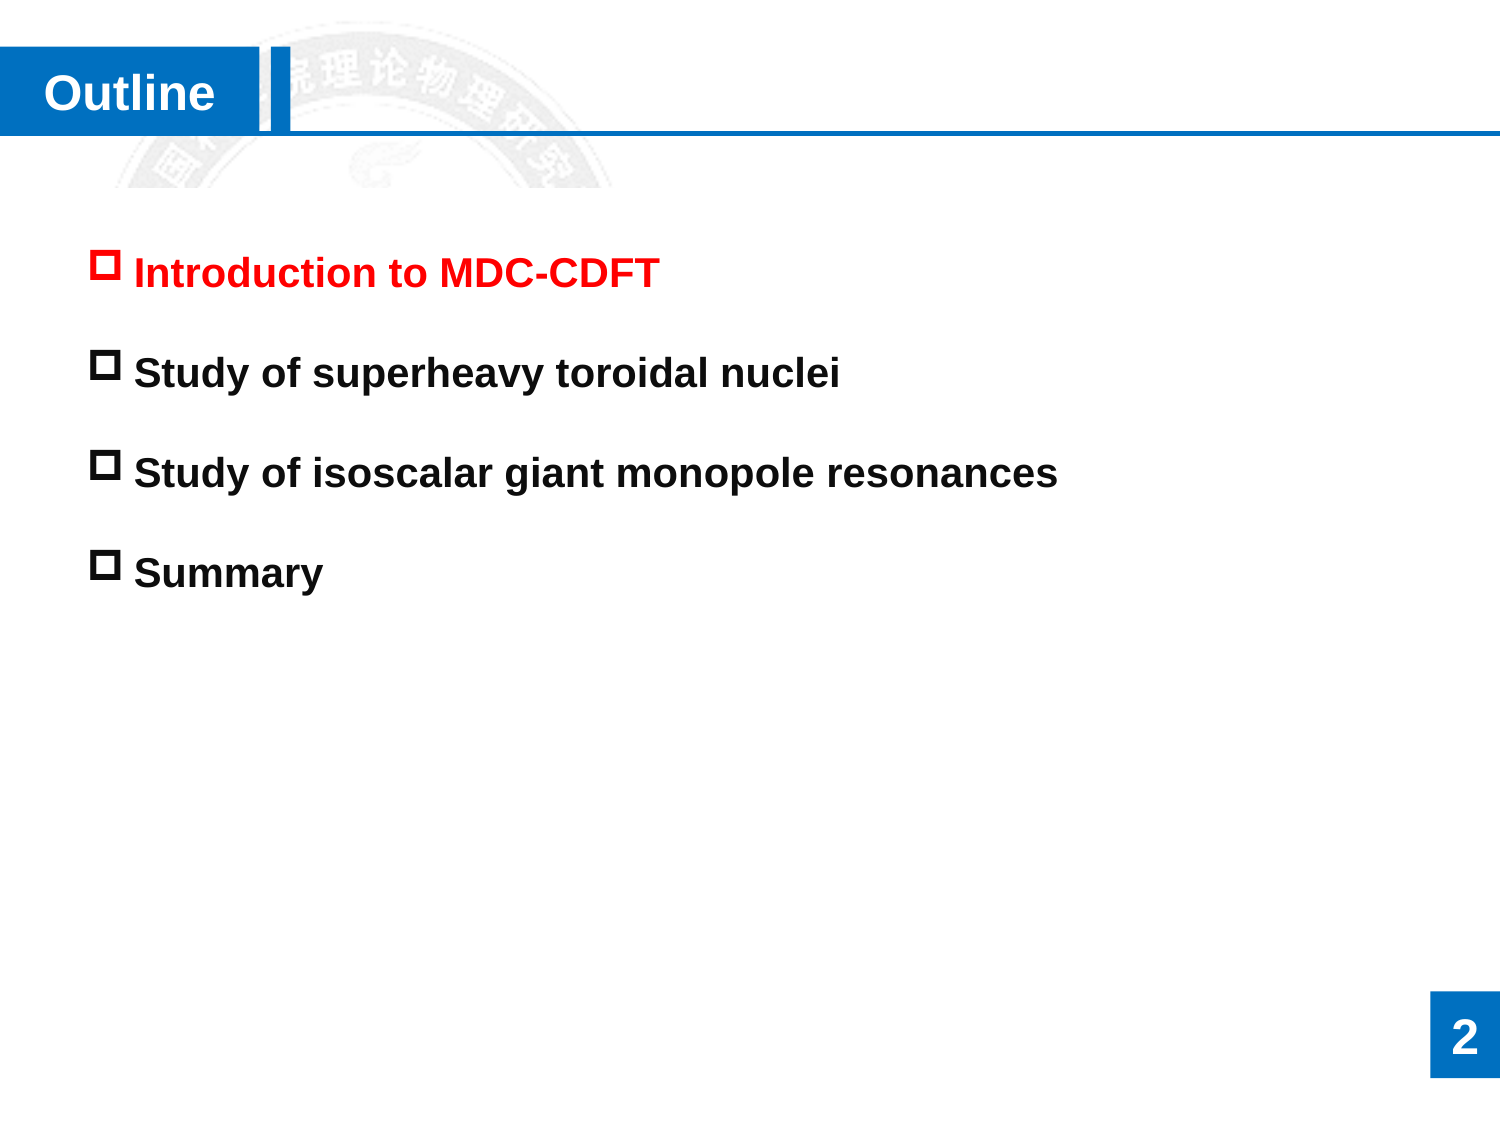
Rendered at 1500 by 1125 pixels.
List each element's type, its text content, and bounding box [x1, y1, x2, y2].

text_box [0, 46, 291, 133]
text_box 2 [1429, 990, 1500, 1079]
text_box Introduction to MDC-CDFT Study of superheavy toroidal nuclei Study of isoscalar giant monopole resonances Summary [72, 188, 1138, 603]
